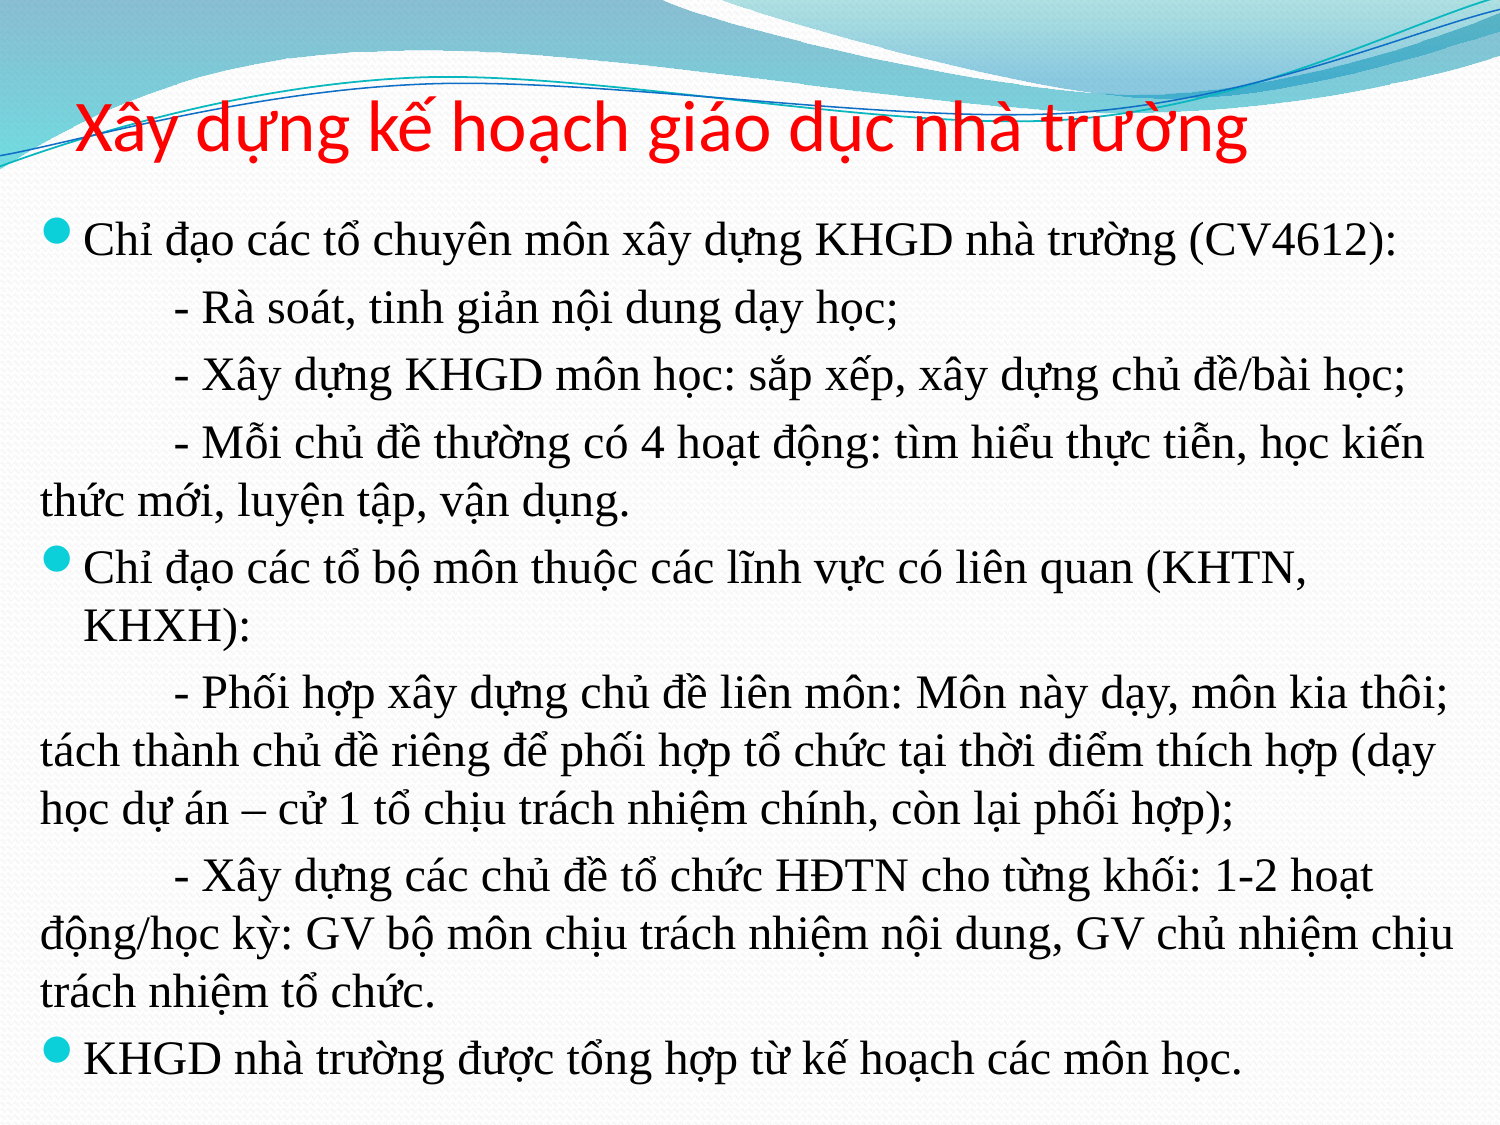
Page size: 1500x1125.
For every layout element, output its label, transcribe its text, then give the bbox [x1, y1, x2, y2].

list Chỉ đạo các tổ chuyên môn xây dựng KHGD nhà trường (CV4612): - Rà soát, tinh giản nội dung dạy học; - Xây dựng KHGD môn học: sắp xếp, xây dựng chủ đề/bài học; - Mỗi chủ đề thường có 4 hoạt động: tìm hiểu thực tiễn, học kiến thức mới, luyện tập, vận dụng. Chỉ đạo các tổ bộ môn thuộc các lĩnh vực có liên quan (KHTN, KHXH): - Phối hợp xây dựng chủ đề liên môn: Môn này dạy, môn kia thôi; tách thành chủ đề riêng để phối hợp tổ chức tại thời điểm thích hợp (dạy học dự án – cử 1 tổ chịu trách nhiệm chính, còn lại phối hợp); - Xây dựng các chủ đề tổ chức HĐTN cho từng khối: 1-2 hoạt động/học kỳ: GV bộ môn chịu trách nhiệm nội dung, GV chủ nhiệm chịu trách nhiệm tổ chức. KHGD nhà trường được tổng hợp từ kế hoạch các môn học. [24, 199, 1500, 1101]
title Xây dựng kế hoạch giáo dục nhà trường [74, 24, 1426, 166]
